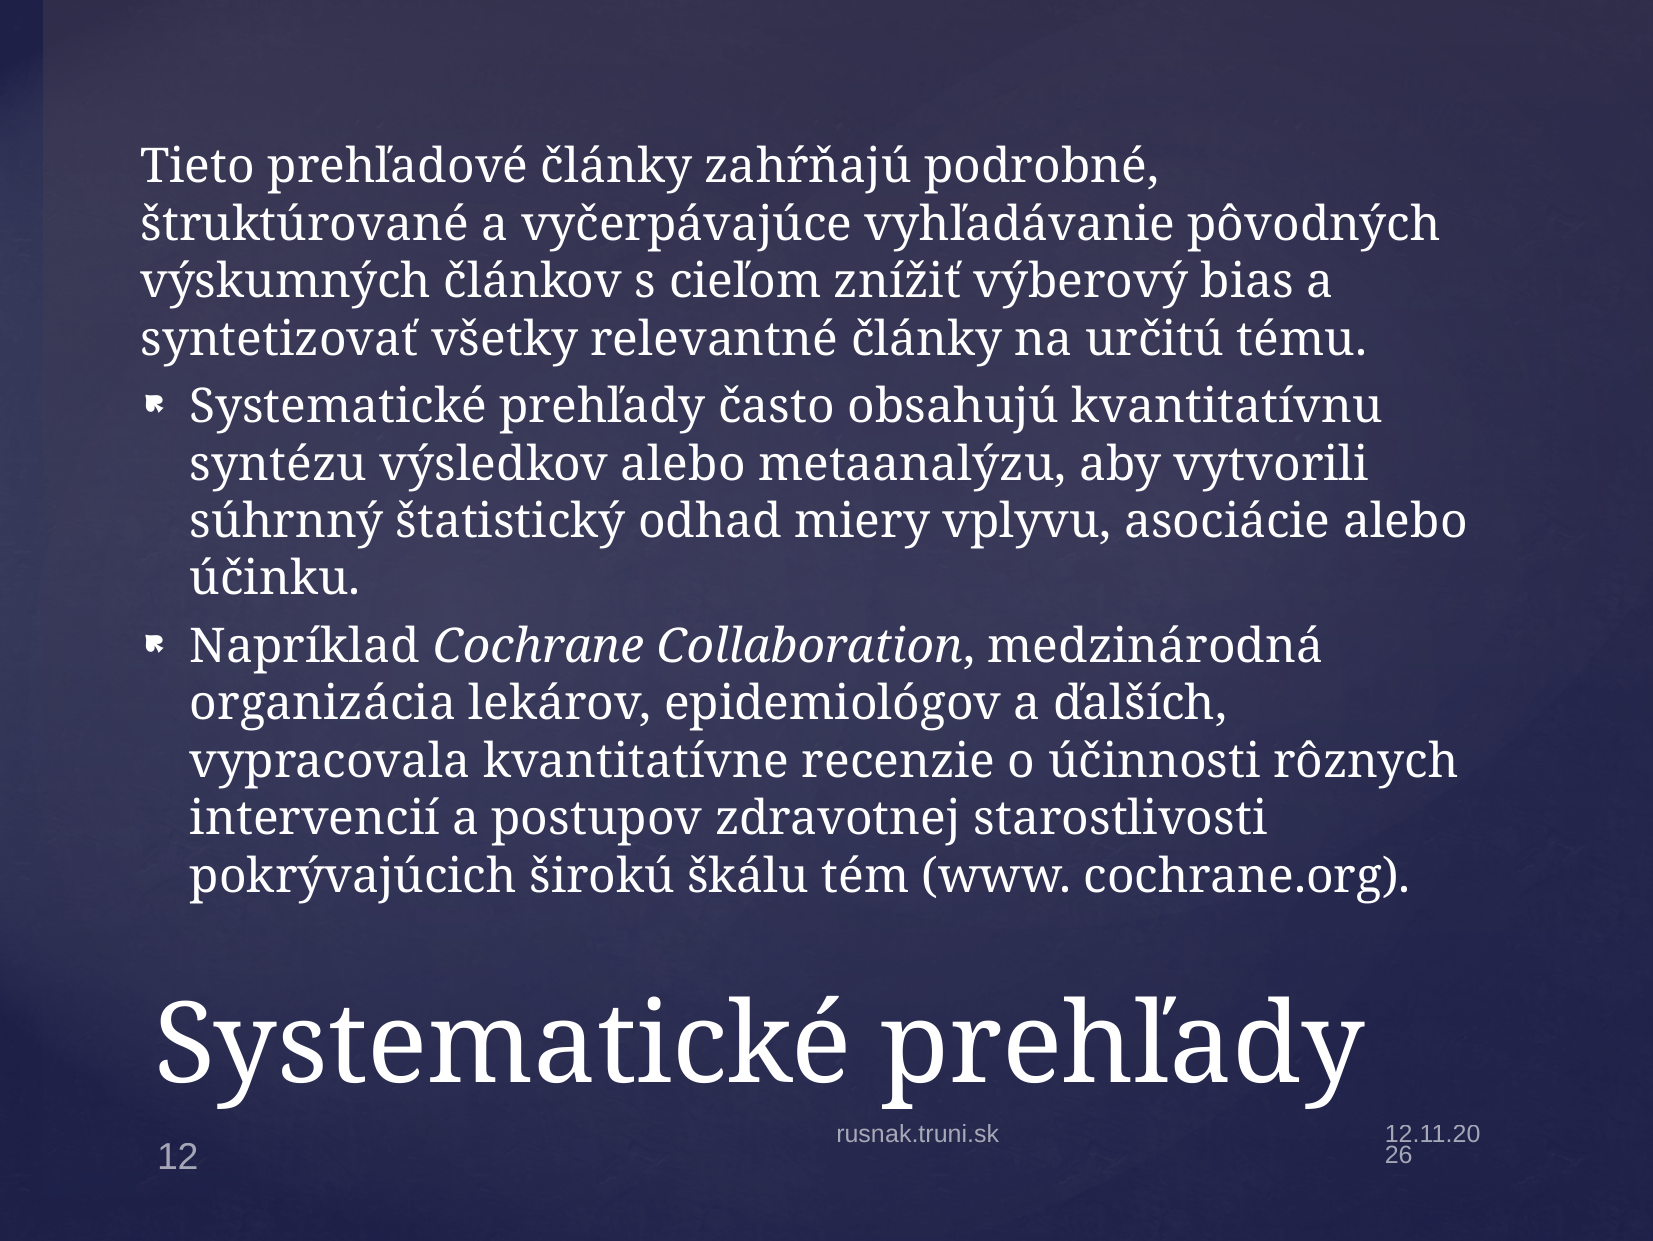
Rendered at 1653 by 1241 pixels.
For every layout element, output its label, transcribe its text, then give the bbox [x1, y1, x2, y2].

slide_number 12 [140, 1122, 276, 1180]
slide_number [1368, 1113, 1502, 1180]
footer rusnak.truni.sk [819, 1113, 1027, 1180]
list Tieto prehľadové články zahŕňajú podrobné, štruktúrované a vyčerpávajúce vyhľadávanie pôvodných výskumných článkov s cieľom znížiť výberový bias a syntetizovať všetky relevantné články na určitú tému. Systematické prehľady často obsahujú kvantitatívnu syntézu výsledkov alebo metaanalýzu, aby vytvorili súhrnný štatistický odhad miery vplyvu, asociácie alebo účinku. Napríklad Cochrane Collaboration, medzinárodná organizácia lekárov, epidemiológov a ďalších, vypracovala kvantitatívne recenzie o účinnosti rôznych intervencií a postupov zdravotnej starostlivosti pokrývajúcich širokú škálu tém (www. cochrane.org). [123, 124, 1488, 913]
title Systematické prehľady [138, 948, 1502, 1114]
